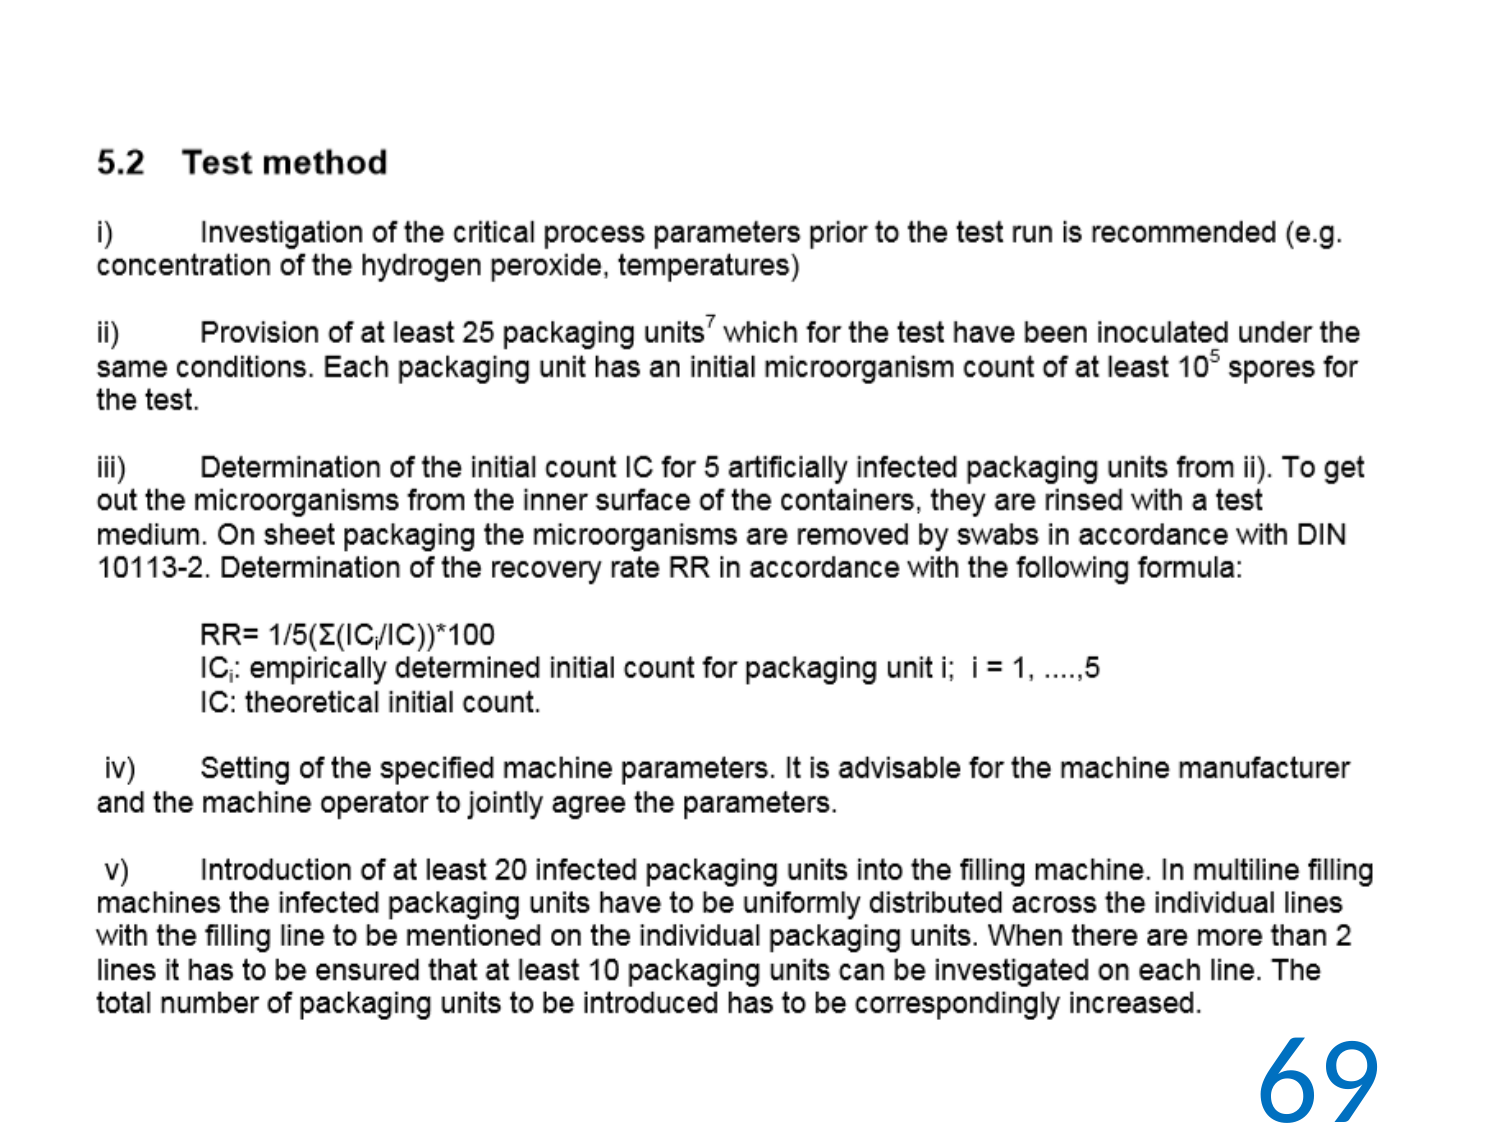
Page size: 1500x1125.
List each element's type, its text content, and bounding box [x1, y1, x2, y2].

slide_number 69 [1059, 1042, 1397, 1103]
picture [64, 131, 1422, 1038]
